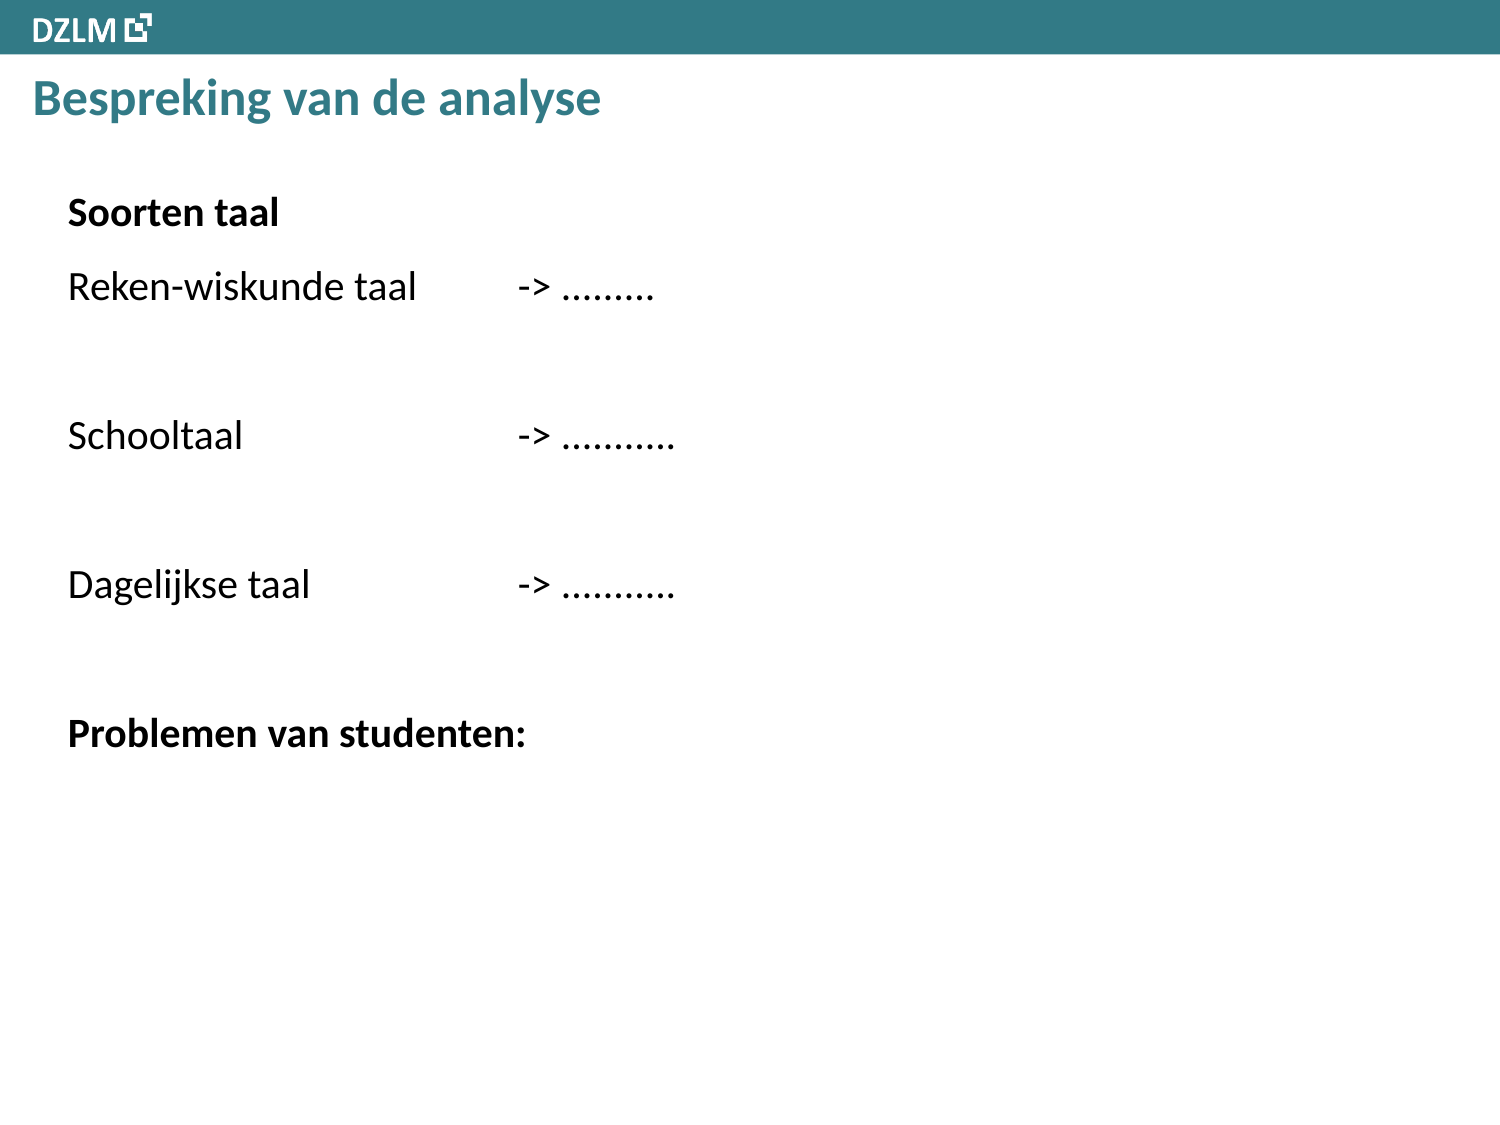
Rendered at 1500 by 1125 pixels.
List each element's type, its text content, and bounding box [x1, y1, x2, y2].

title Bespreking van de analyse [17, 54, 1489, 136]
list Soorten taal Reken-wiskunde taal -> ......... Schooltaal -> ........... Dagelijkse taal -> ........... Problemen van studenten: [52, 184, 1436, 1071]
